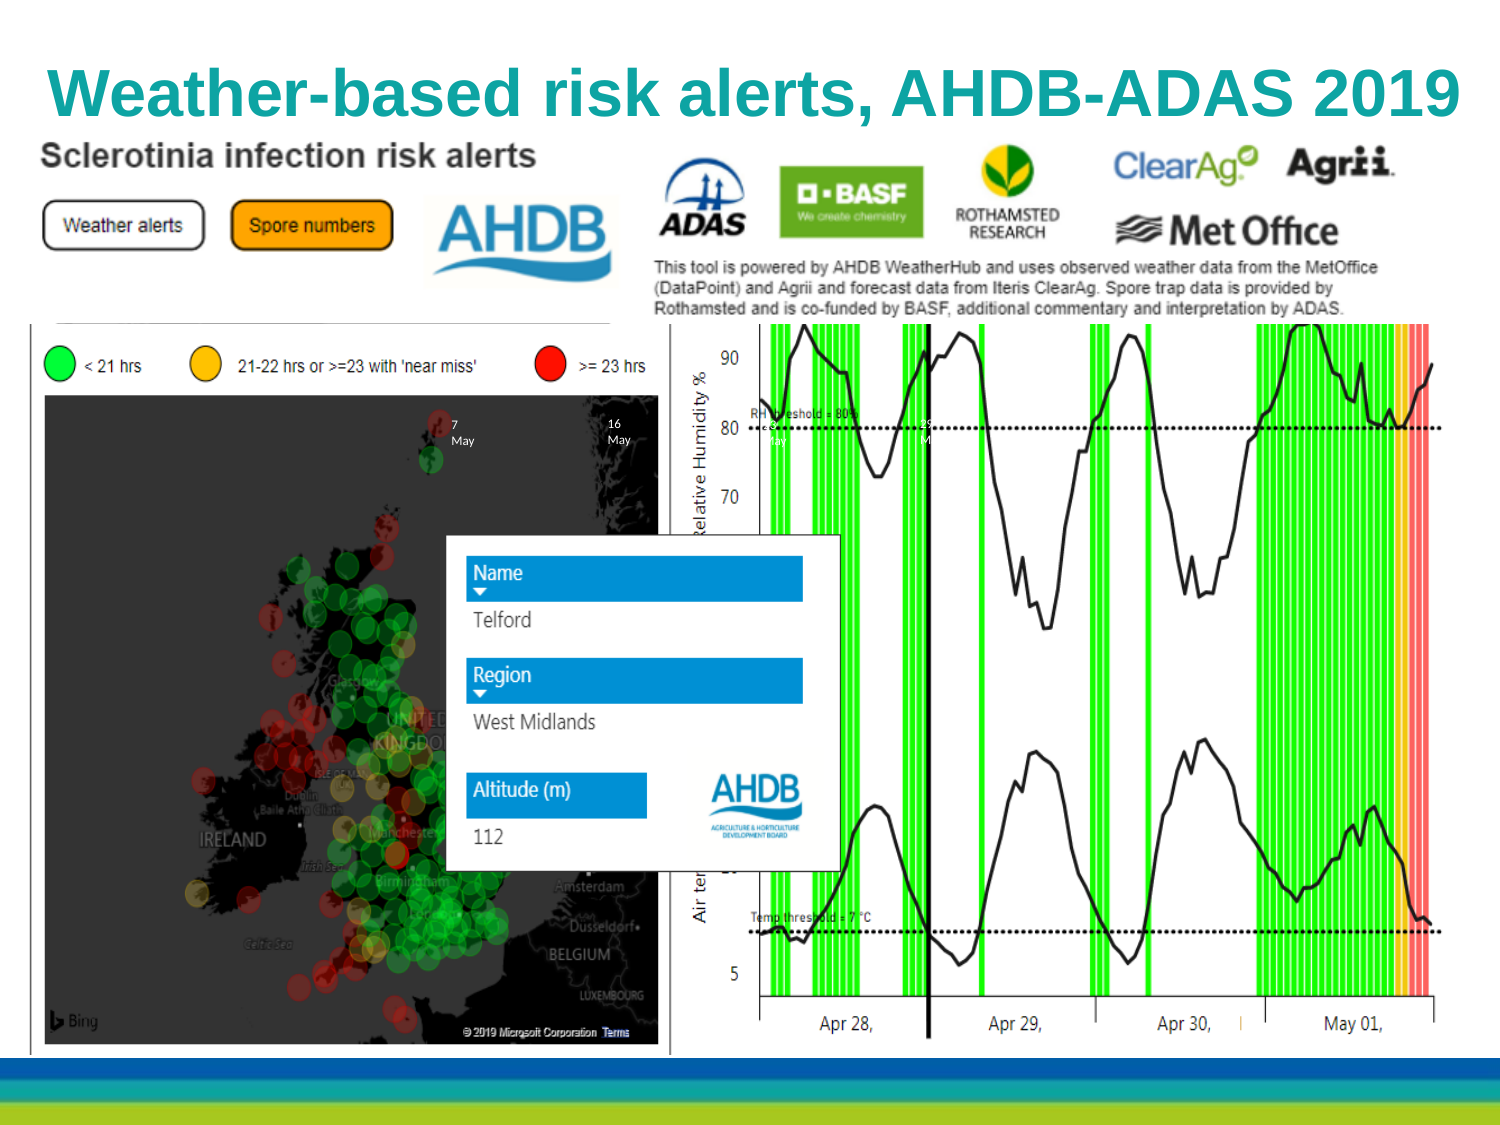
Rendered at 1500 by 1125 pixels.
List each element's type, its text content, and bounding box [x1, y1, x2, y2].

picture [0, 136, 1500, 1077]
picture [0, 1082, 1500, 1125]
title Weather-based risk alerts, AHDB-ADAS 2019 [32, 52, 1494, 143]
